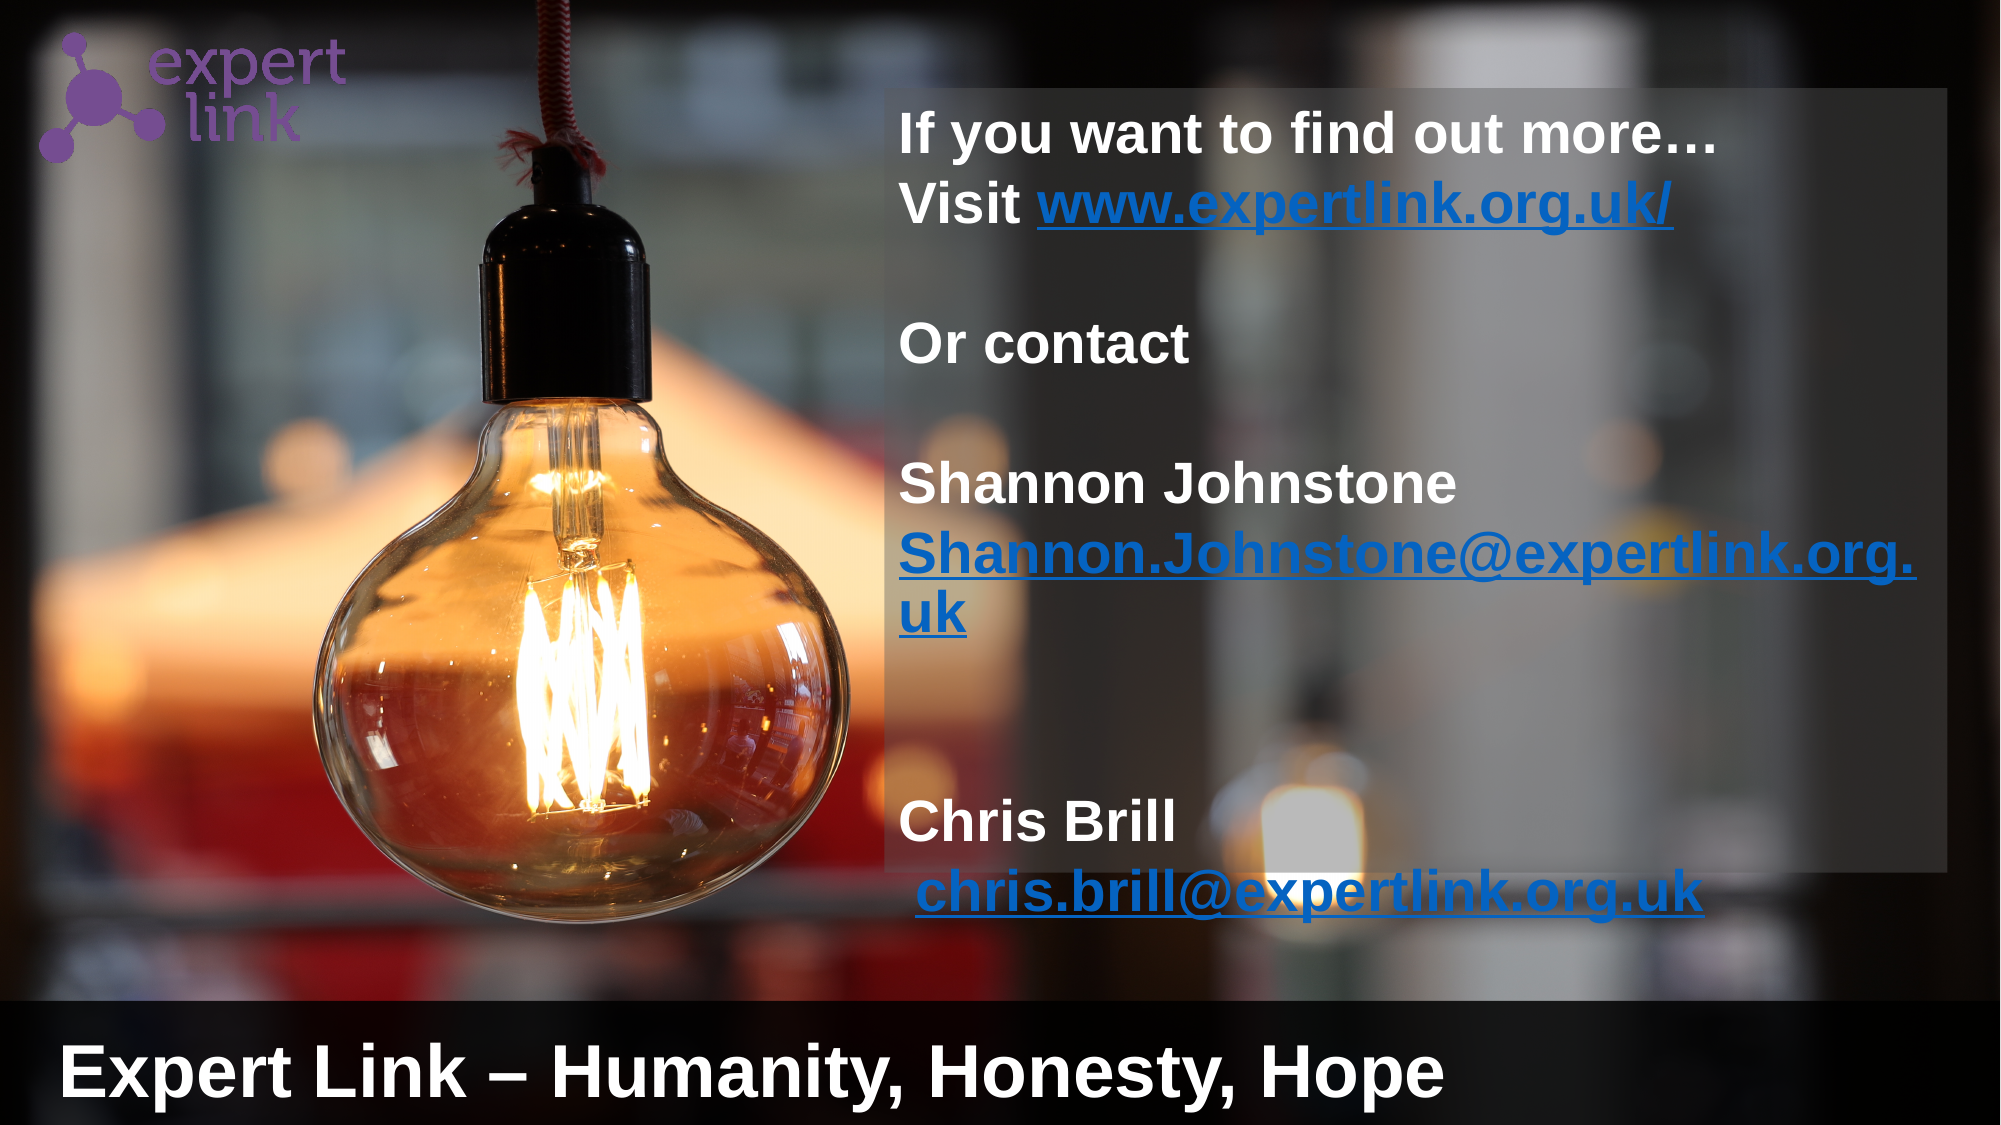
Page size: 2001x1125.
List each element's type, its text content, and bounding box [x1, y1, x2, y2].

text_box If you want to find out more… Visit www.expertlink.org.uk/ Or contact Shannon Johnstone Shannon.Johnstone@expertlink.org.uk Chris Brill chris.brill@expertlink.org.uk [884, 88, 1948, 873]
picture [0, 0, 2001, 1125]
text_box Expert Link – Humanity, Honesty, Hope [0, 1000, 2000, 1125]
